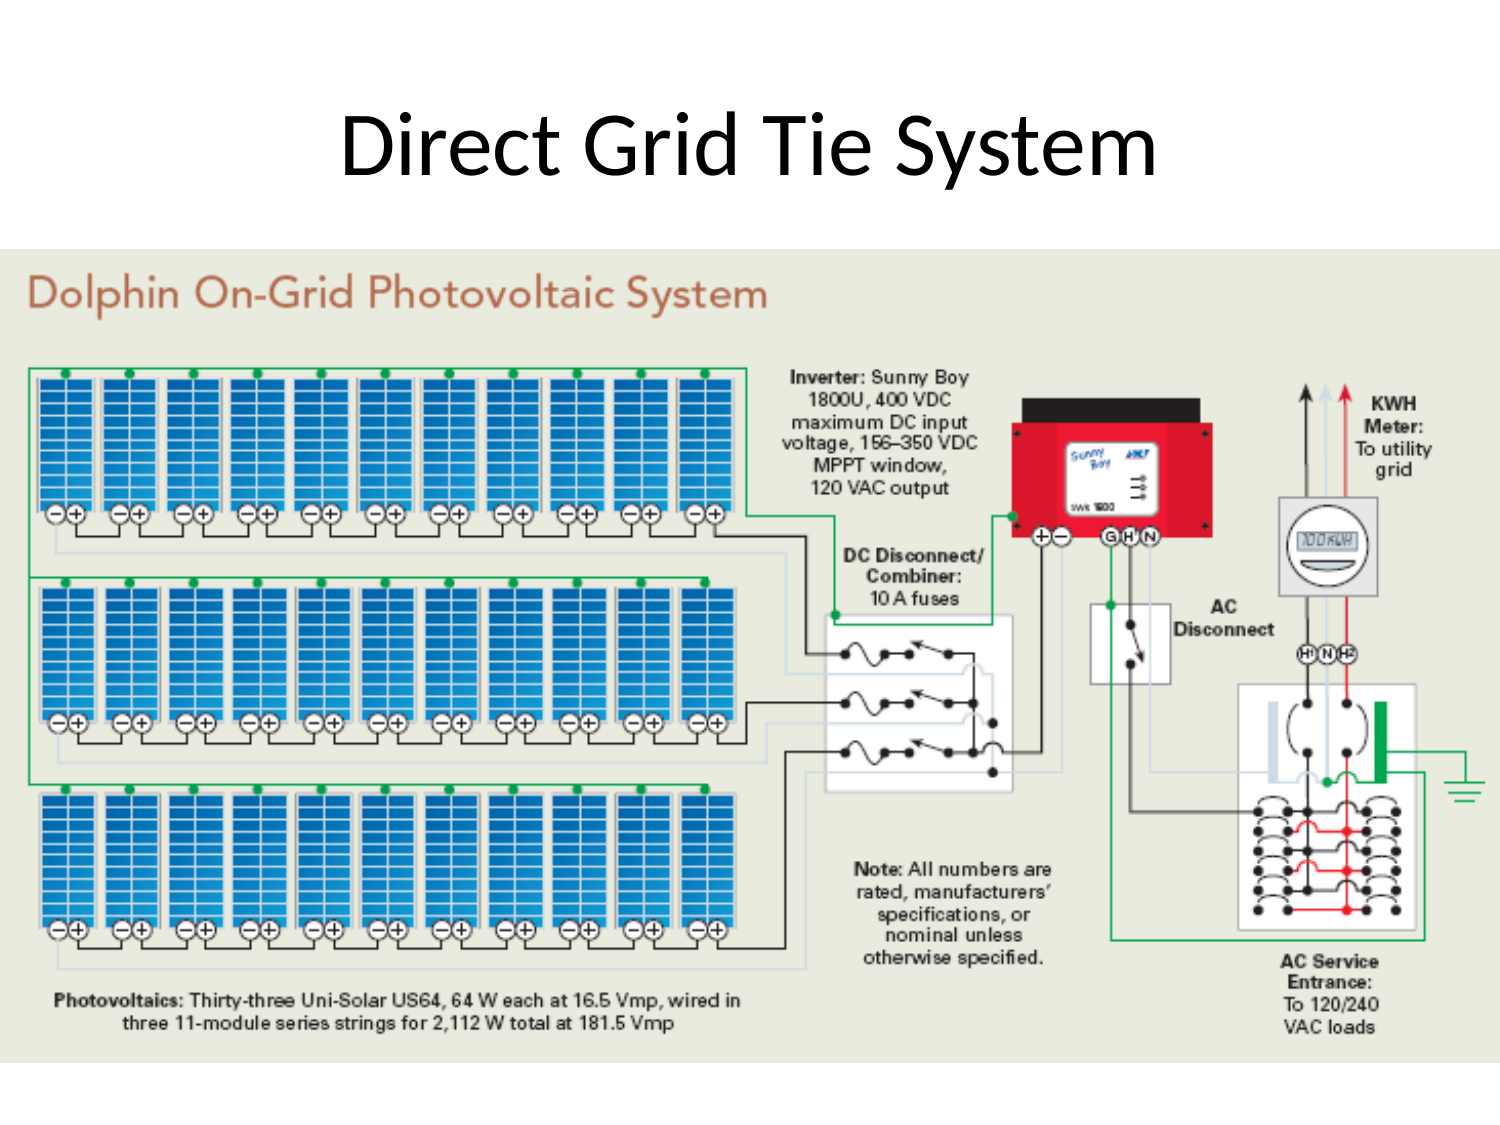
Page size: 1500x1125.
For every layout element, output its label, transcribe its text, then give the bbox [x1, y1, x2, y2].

picture [0, 249, 1500, 1063]
title Direct Grid Tie System [75, 45, 1425, 233]
